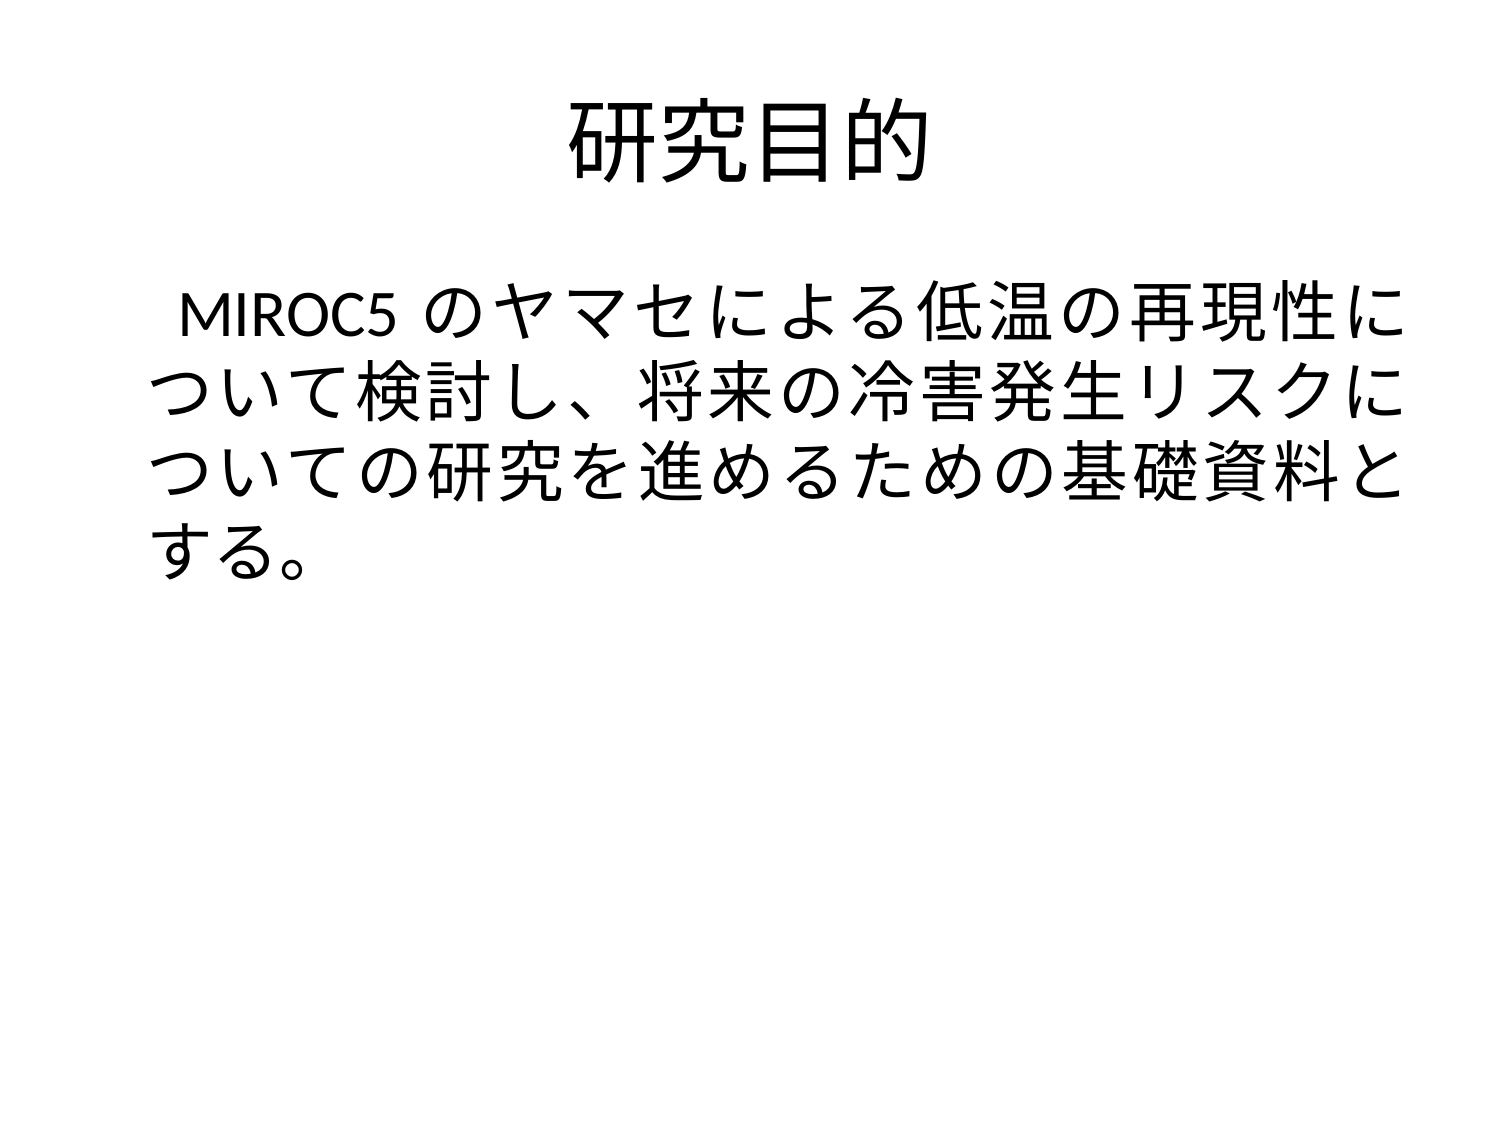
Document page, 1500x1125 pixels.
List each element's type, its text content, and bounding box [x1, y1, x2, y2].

list MIROC5のヤマセによる低温の再現性について検討し、将来の冷害発生リスクについての研究を進めるための基礎資料とする。 [75, 262, 1425, 1005]
title 研究目的 [75, 45, 1425, 233]
